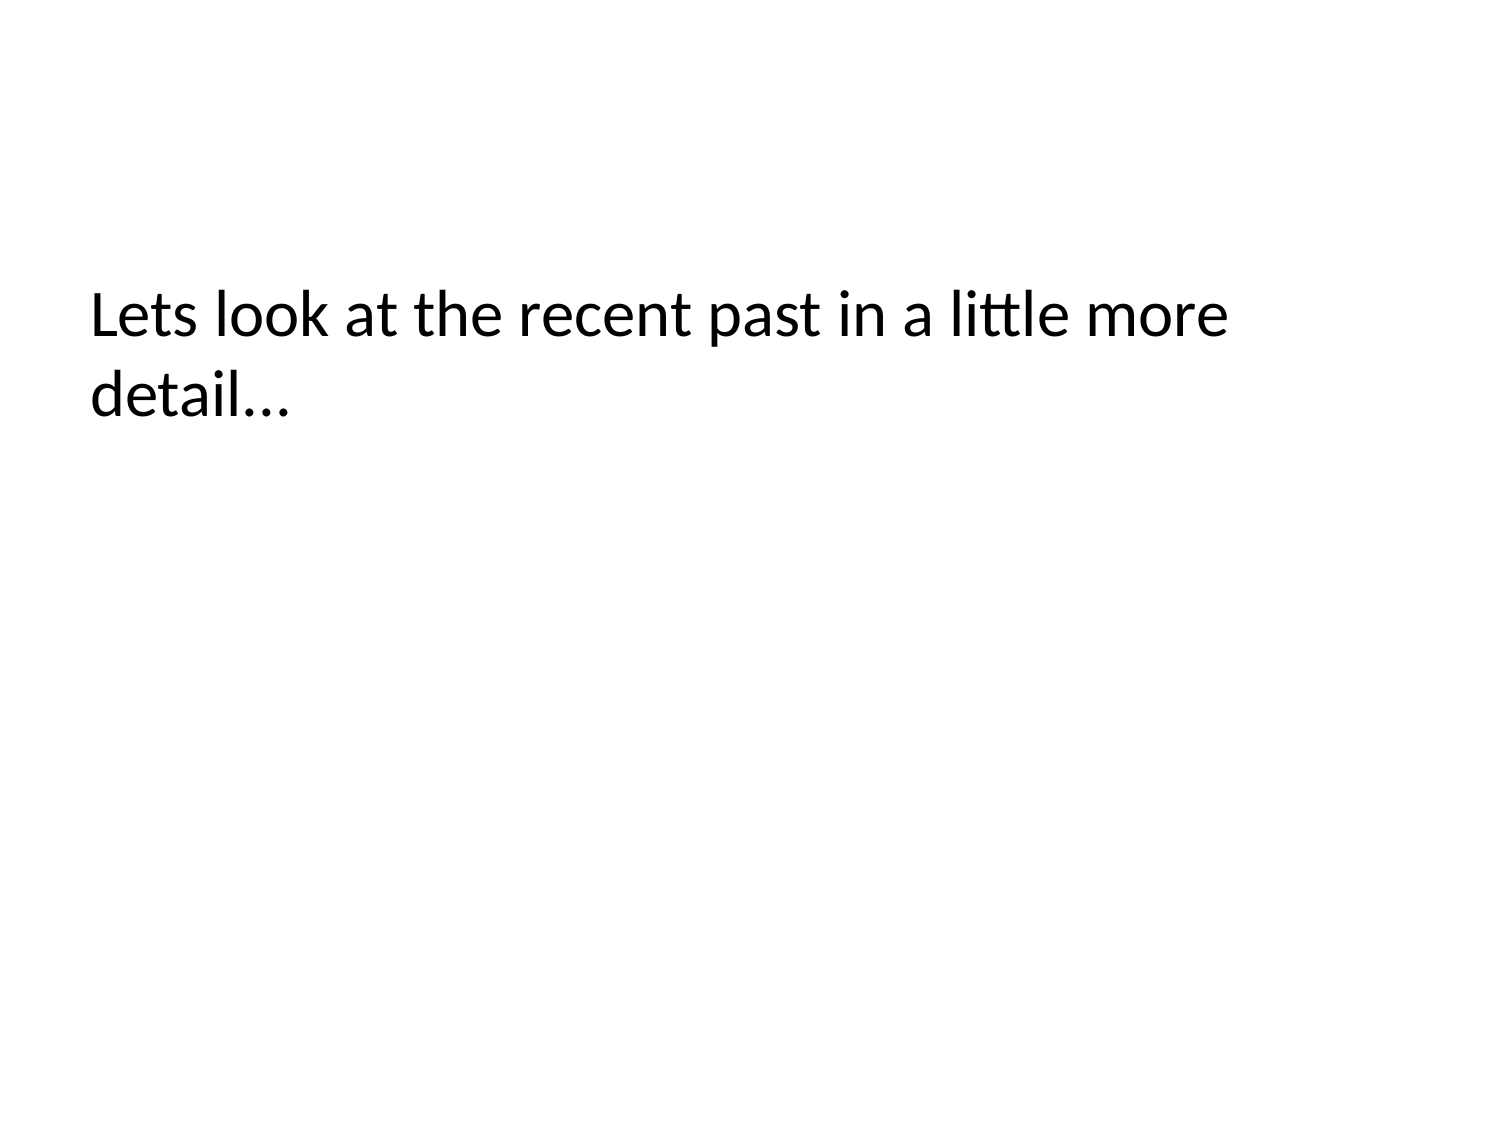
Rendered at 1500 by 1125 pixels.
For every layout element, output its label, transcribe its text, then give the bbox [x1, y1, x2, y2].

list Lets look at the recent past in a little more detail... [75, 262, 1425, 1005]
